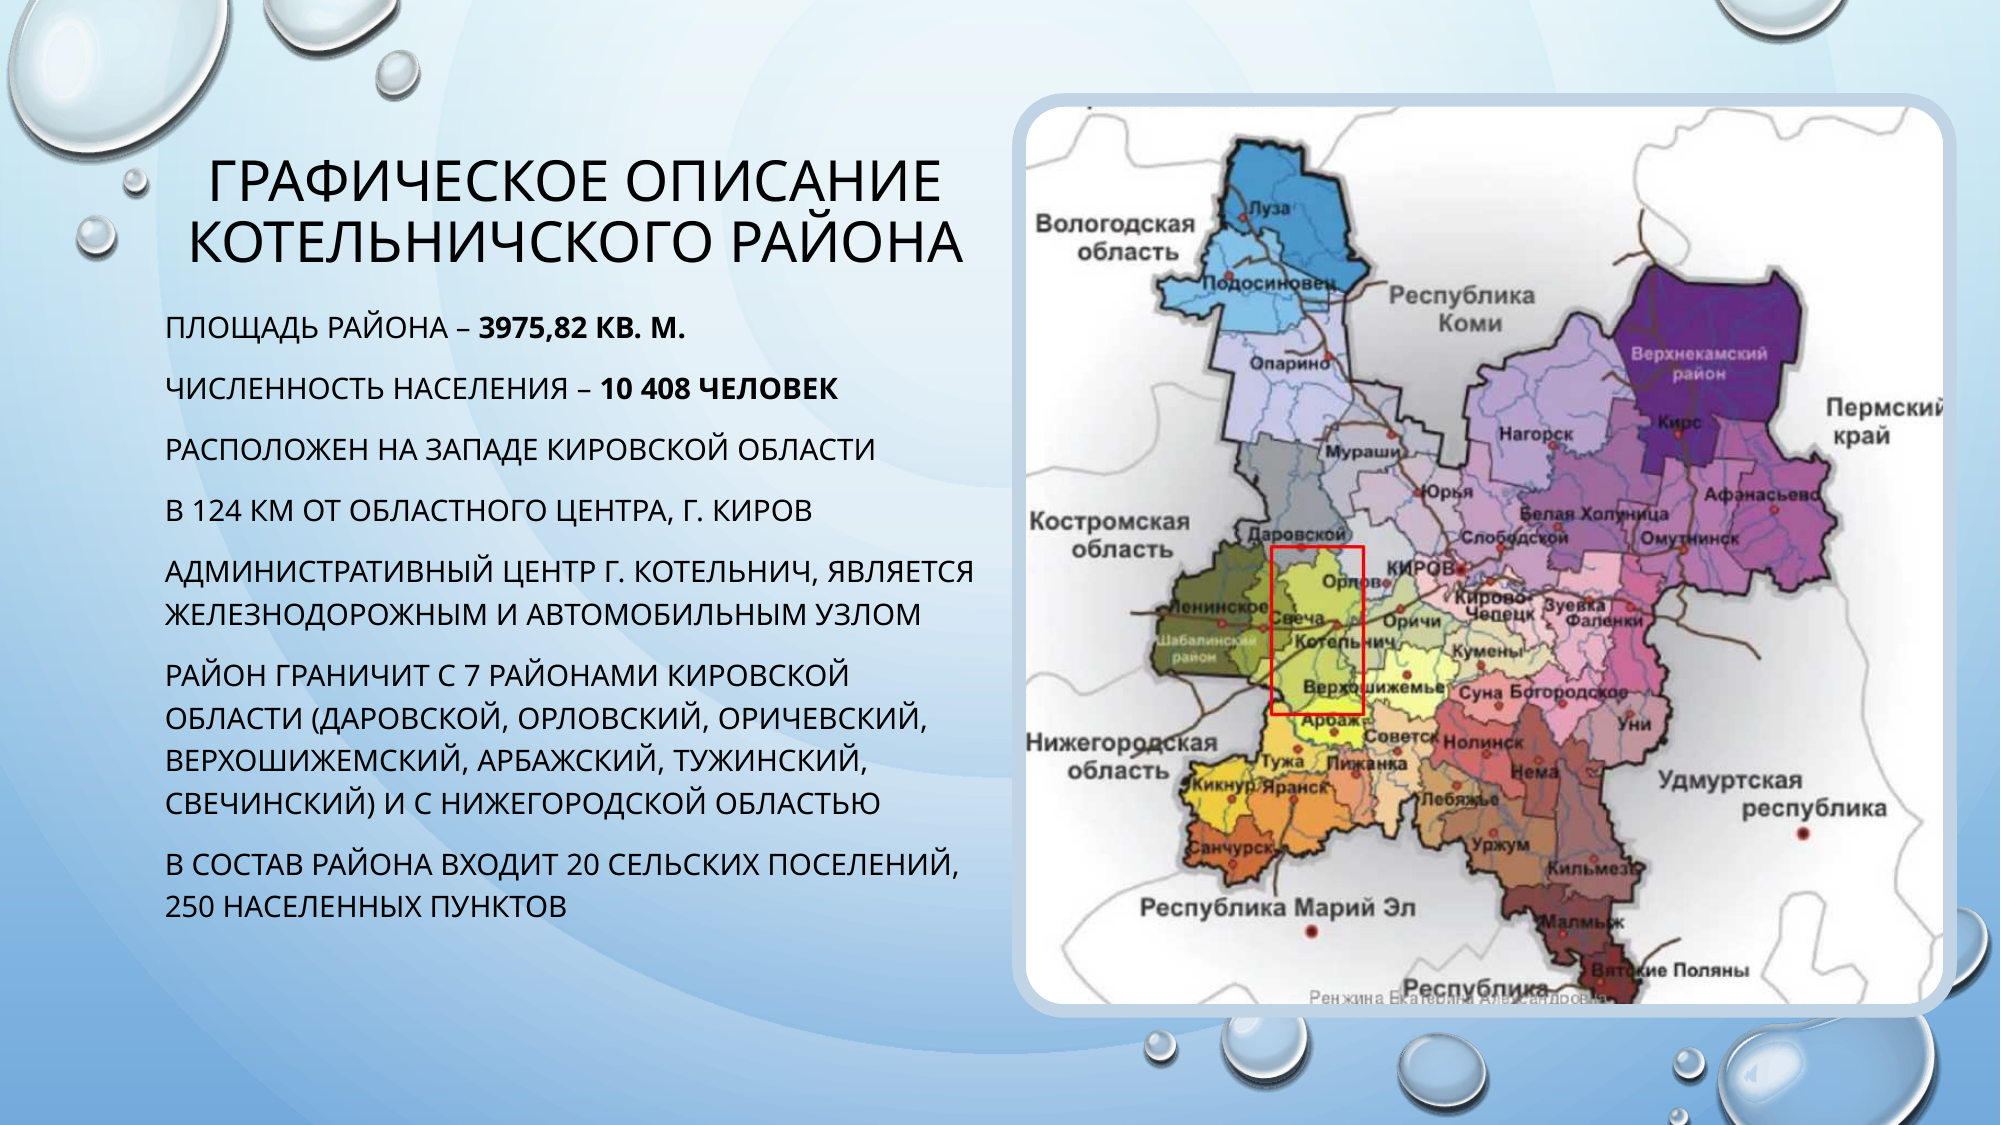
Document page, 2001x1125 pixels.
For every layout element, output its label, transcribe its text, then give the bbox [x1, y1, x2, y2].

list Площадь района – 3975,82 кв. м. Численность населения – 10 408 человек Расположен на западе Кировской области В 124 км оТ областного центра, г. Киров Административный центр г. Котельнич, является железнодорожным и автомобильным узлом Район Граничит с 7 районами кировской области (даровскОЙ, орловскиЙ, оричевскиЙ, верхошижемскиЙ, арбажскиЙ, тужинскиЙ, свечинскиЙ) и с нижегородской областью В состав района входит 20 сельских поселений, 250 населенных пунктов [149, 294, 1001, 975]
picture [0, 0, 2000, 1125]
title Графическое описание Котельничского района [149, 99, 1001, 283]
